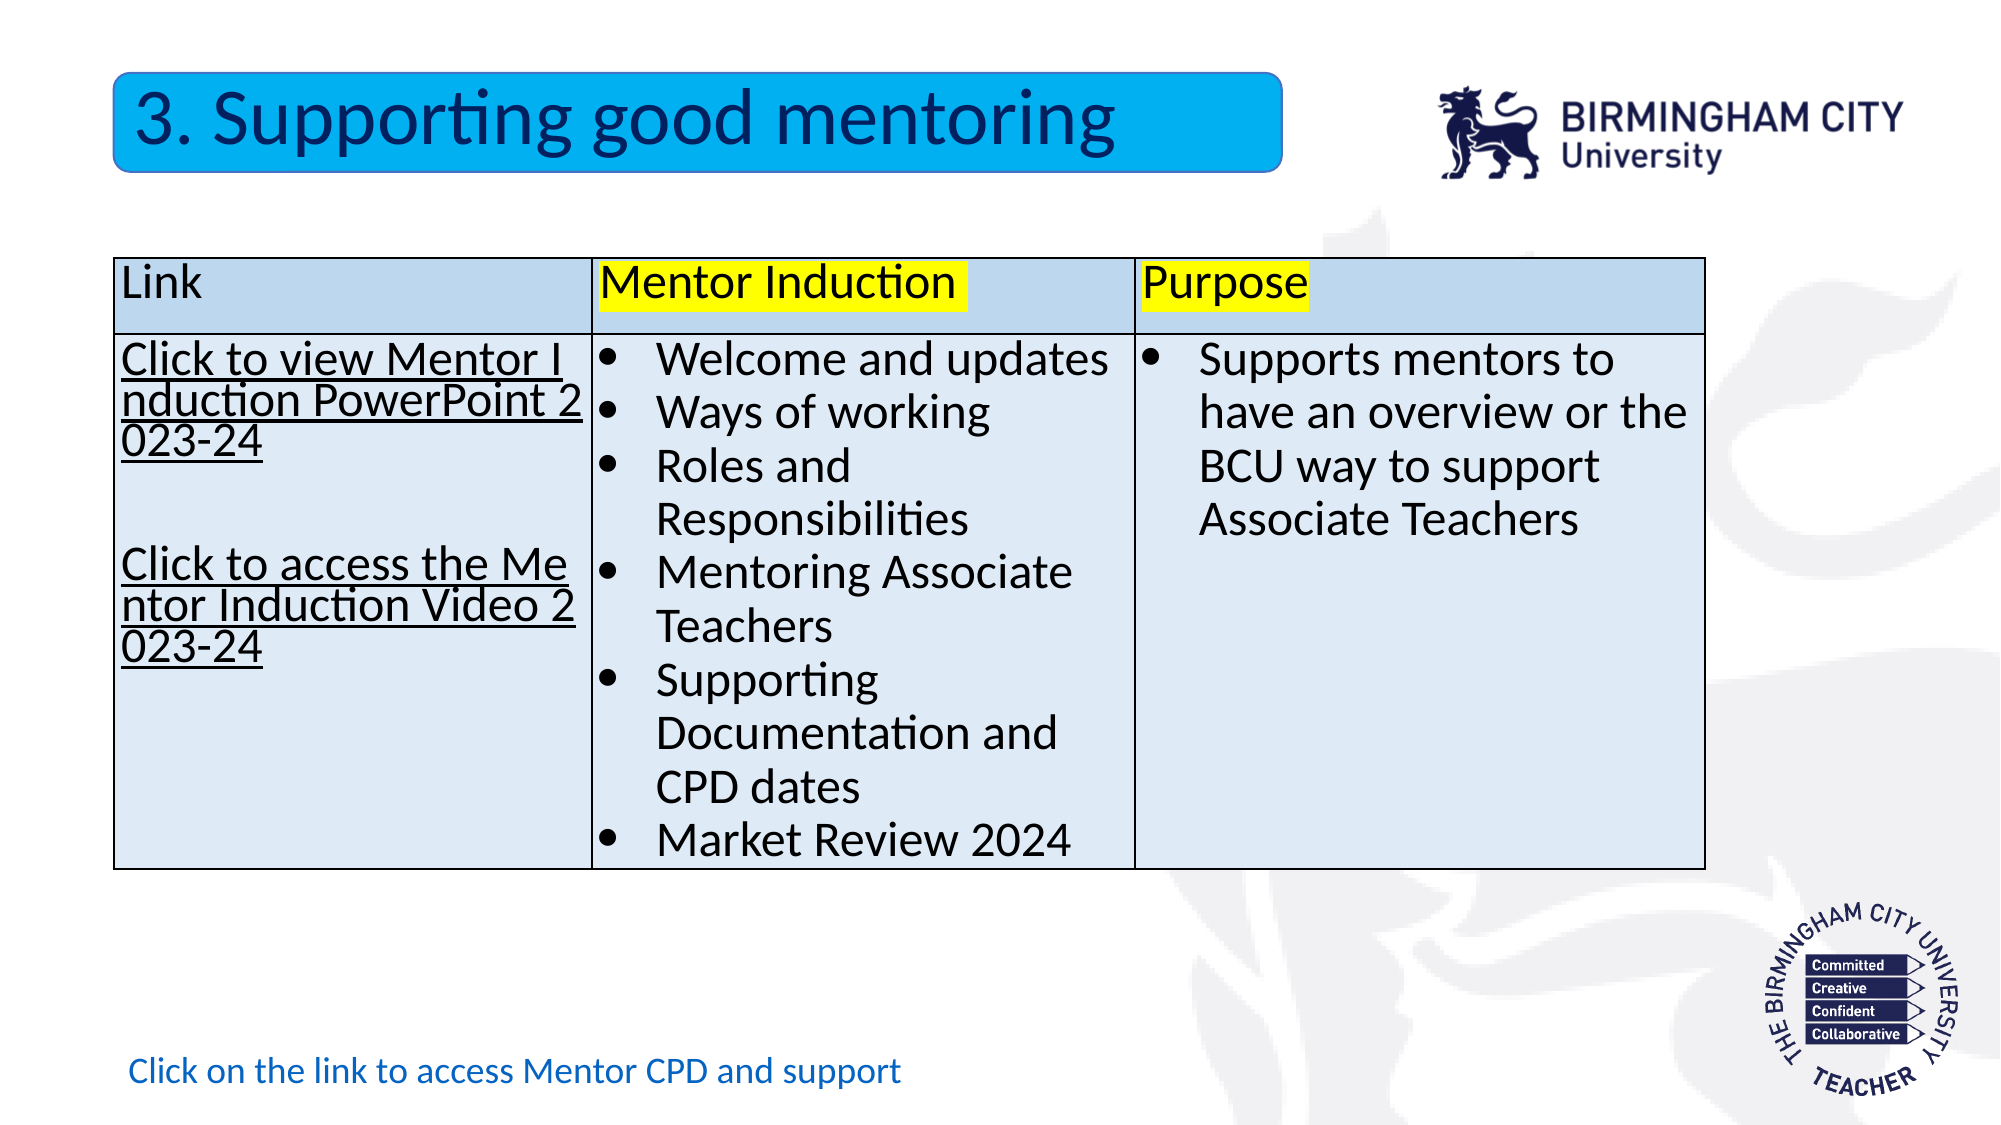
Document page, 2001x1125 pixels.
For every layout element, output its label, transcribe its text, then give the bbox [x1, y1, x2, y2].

table_cell Welcome and updates Ways of working Roles and Responsibilities Mentoring Associate Teachers Supporting Documentation and CPD dates Market Review 2024 [593, 335, 1134, 868]
picture [1378, 48, 1980, 222]
table_header Purpose [1136, 259, 1704, 333]
text_box Click on the link to access Mentor CPD and support [113, 1038, 953, 1099]
picture [1765, 902, 1958, 1096]
table_cell Supports mentors to have an overview or the BCU way to support Associate Teachers [1136, 335, 1704, 868]
text_box 3. Supporting good mentoring [112, 71, 1283, 173]
table_cell Click to view Mentor Induction PowerPoint 2023-24 Click to access the Mentor Induction Video 2023-24 [115, 335, 591, 868]
table_header Mentor Induction [593, 259, 1134, 333]
table_header Link [115, 259, 591, 333]
